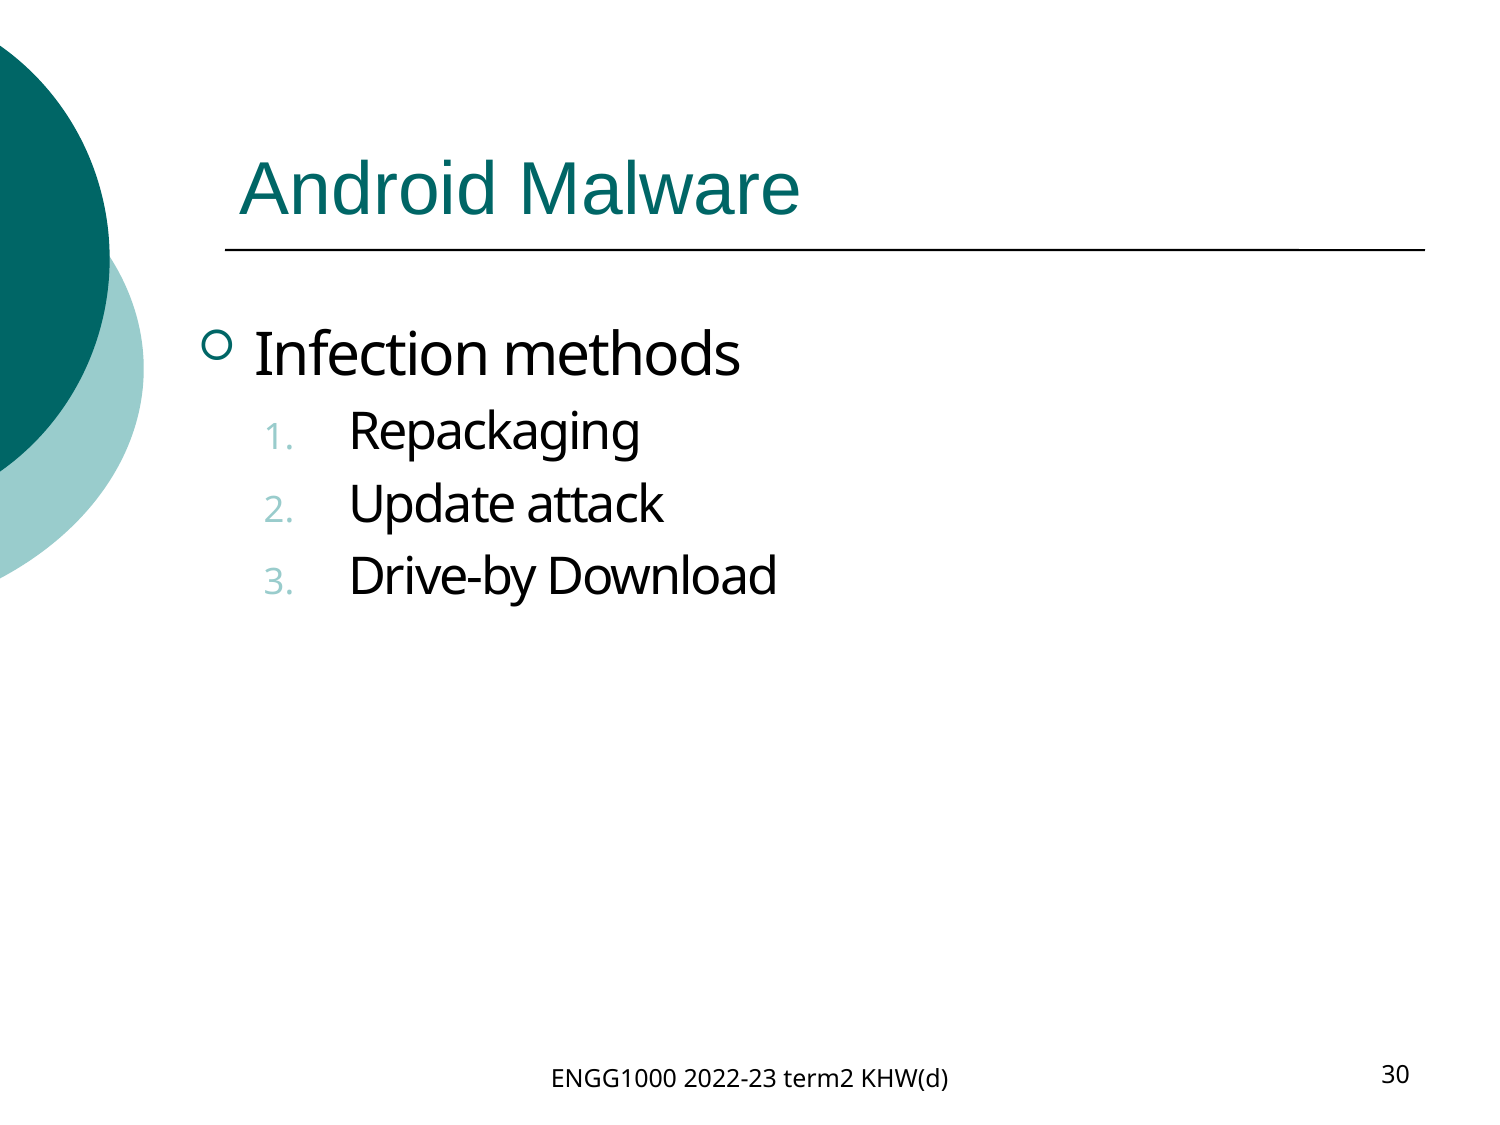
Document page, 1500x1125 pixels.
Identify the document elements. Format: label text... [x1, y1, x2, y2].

slide_number 30 [1074, 1025, 1425, 1100]
list Infection methods Repackaging Update attack Drive-by Download [183, 306, 1457, 1125]
title Android Malware [224, 49, 1425, 237]
footer ENGG1000 2022-23 term2 KHW(d) [512, 1025, 988, 1100]
